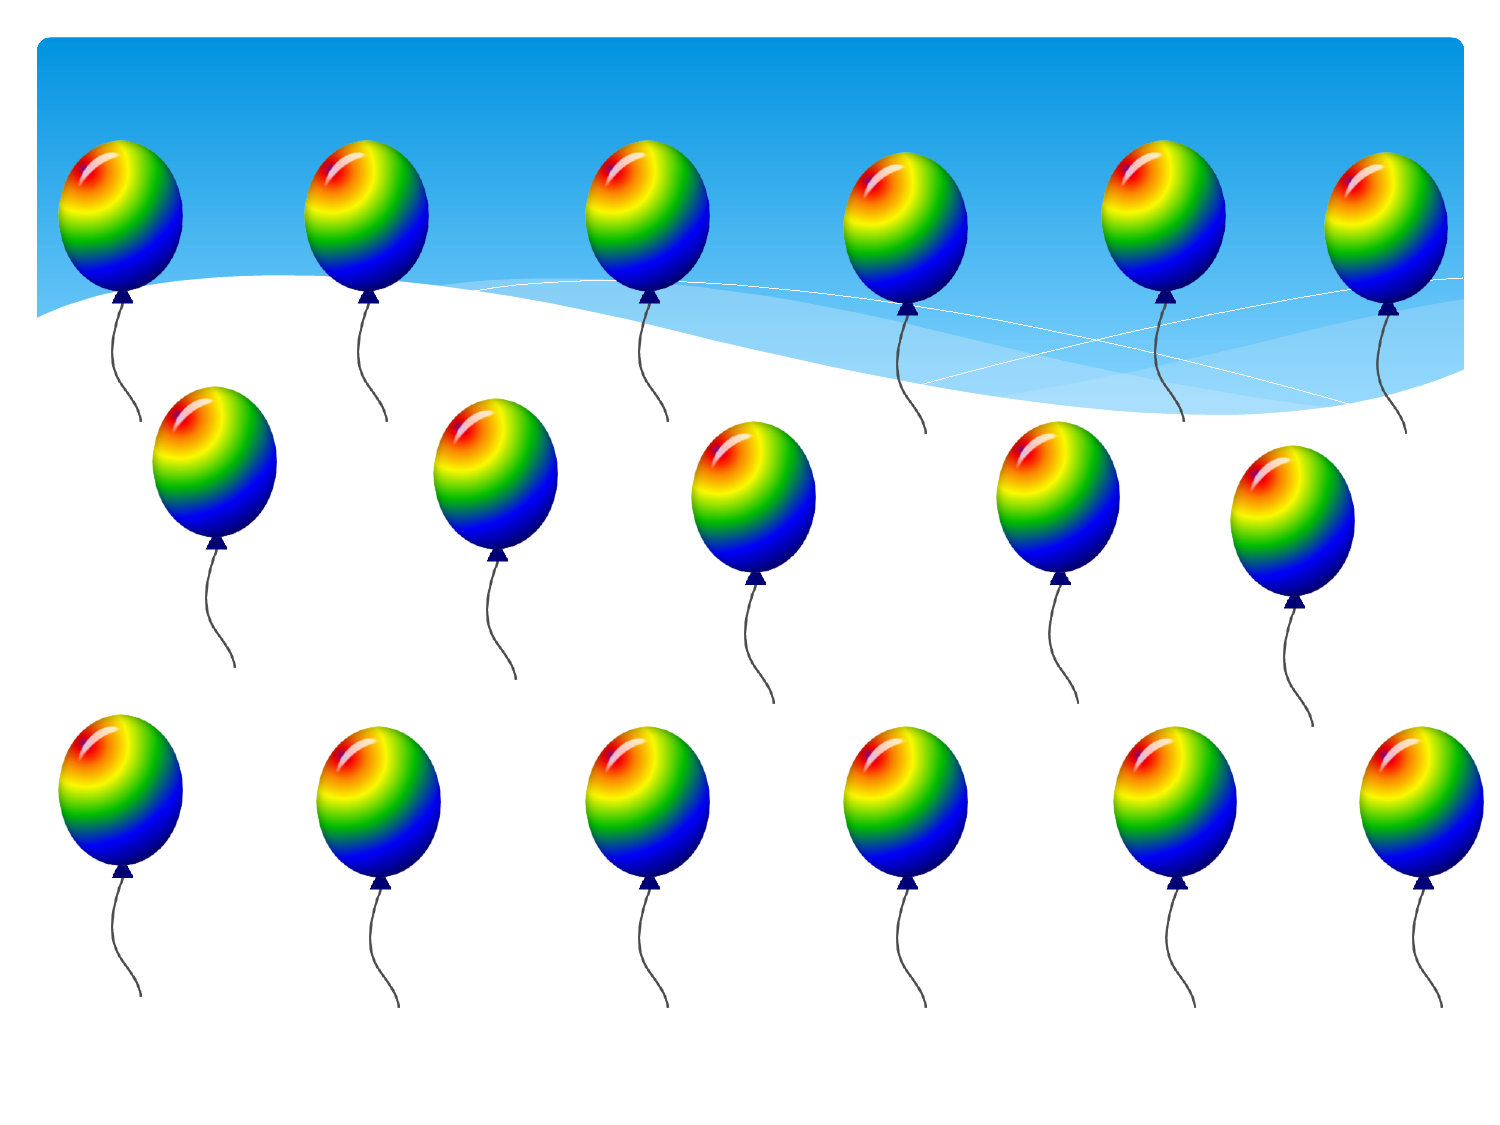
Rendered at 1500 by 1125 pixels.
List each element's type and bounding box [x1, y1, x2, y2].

picture [1113, 445, 1355, 1009]
picture [585, 140, 816, 704]
picture [304, 140, 429, 423]
picture [433, 398, 558, 680]
picture [585, 726, 710, 1009]
picture [1323, 152, 1449, 434]
picture [843, 726, 968, 1009]
picture [995, 140, 1226, 704]
picture [58, 714, 183, 997]
picture [152, 386, 277, 669]
list [58, 140, 183, 423]
picture [1359, 726, 1484, 1009]
picture [316, 726, 441, 1009]
picture [843, 152, 968, 434]
